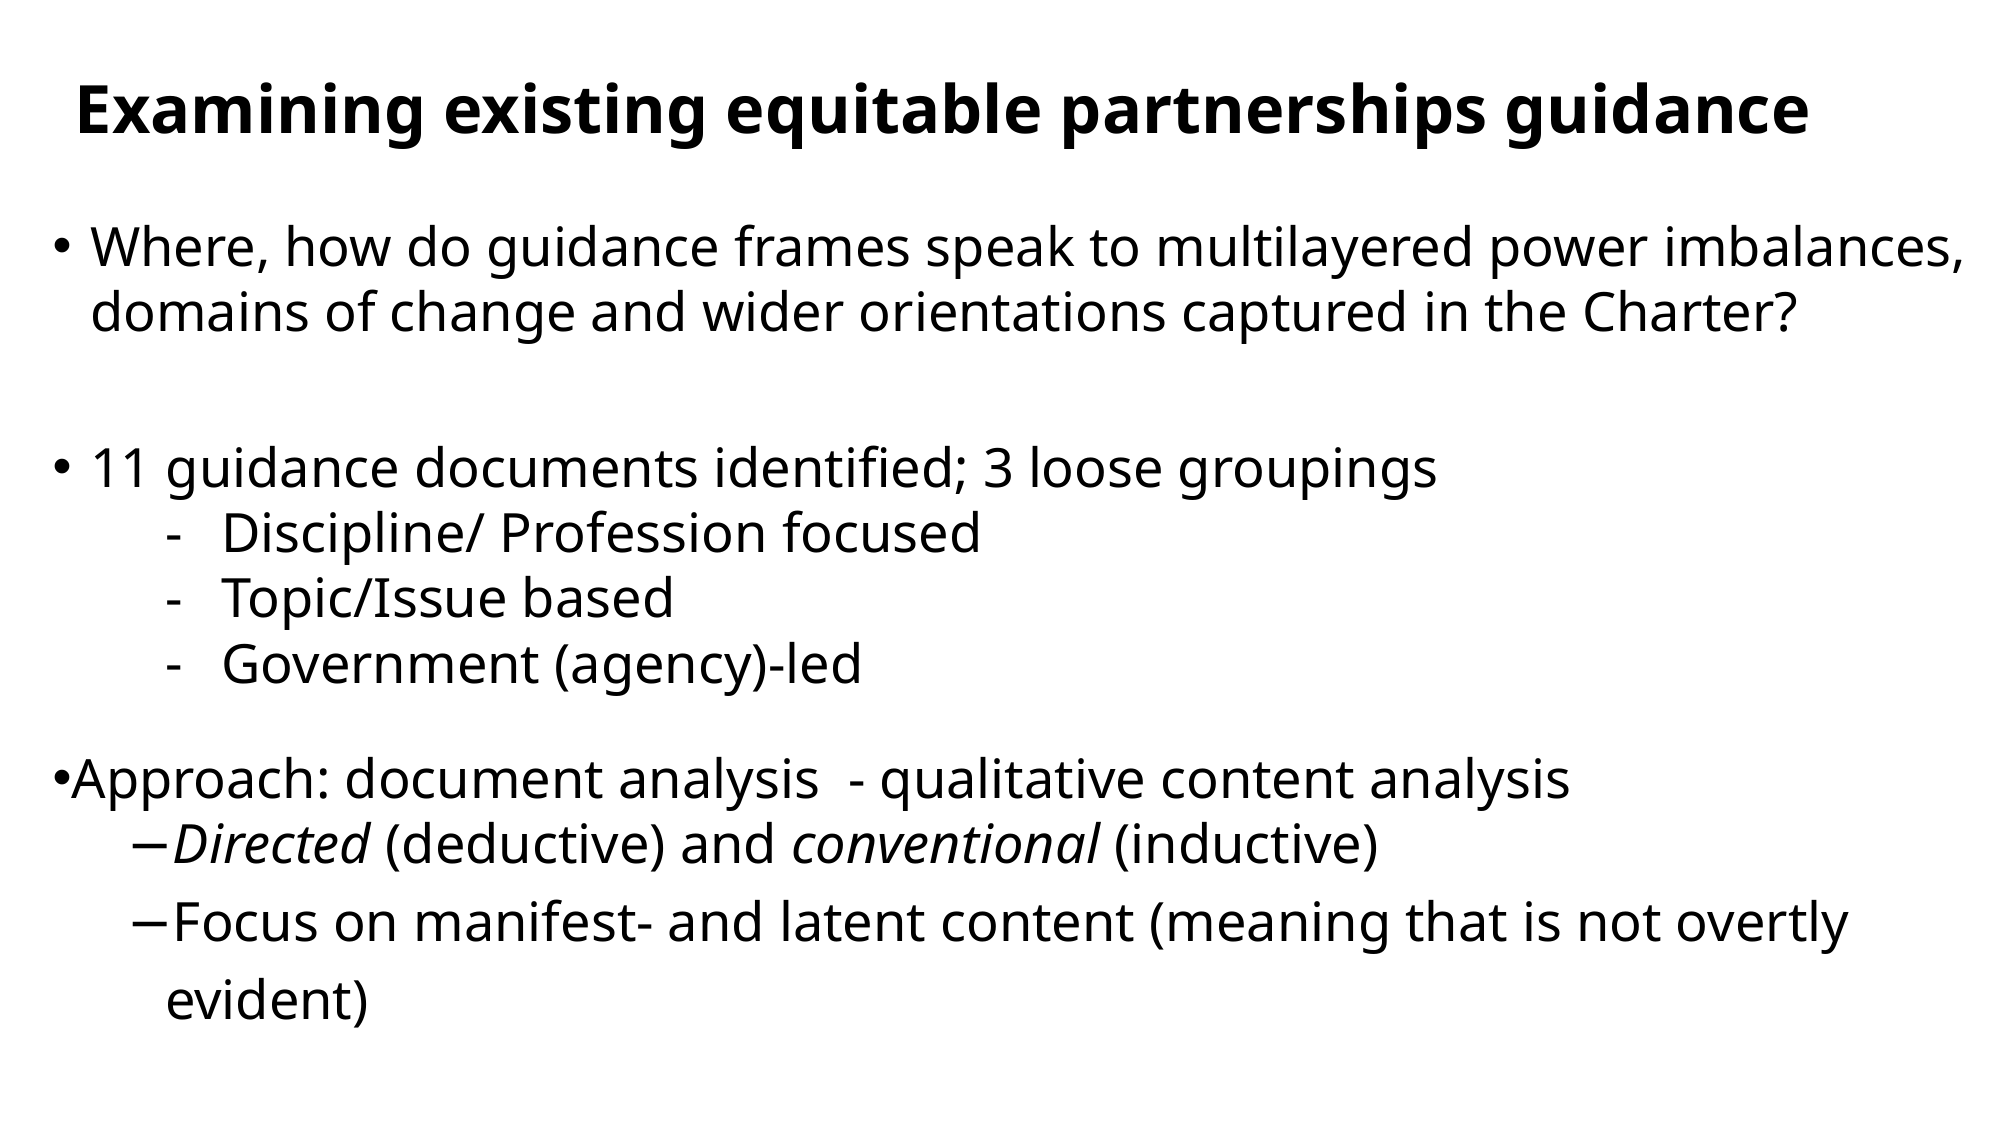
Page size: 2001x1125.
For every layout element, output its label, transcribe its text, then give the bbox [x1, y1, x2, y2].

title Examining existing equitable partnerships guidance [59, 18, 1876, 205]
list Where, how do guidance frames speak to multilayered power imbalances, domains of change and wider orientations captured in the Charter? 11 guidance documents identified; 3 loose groupings Discipline/ Profession focused Topic/Issue based Government (agency)-led Approach: document analysis - qualitative content analysis Directed (deductive) and conventional (inductive) Focus on manifest- and latent content (meaning that is not overtly evident) [37, 204, 2000, 1125]
